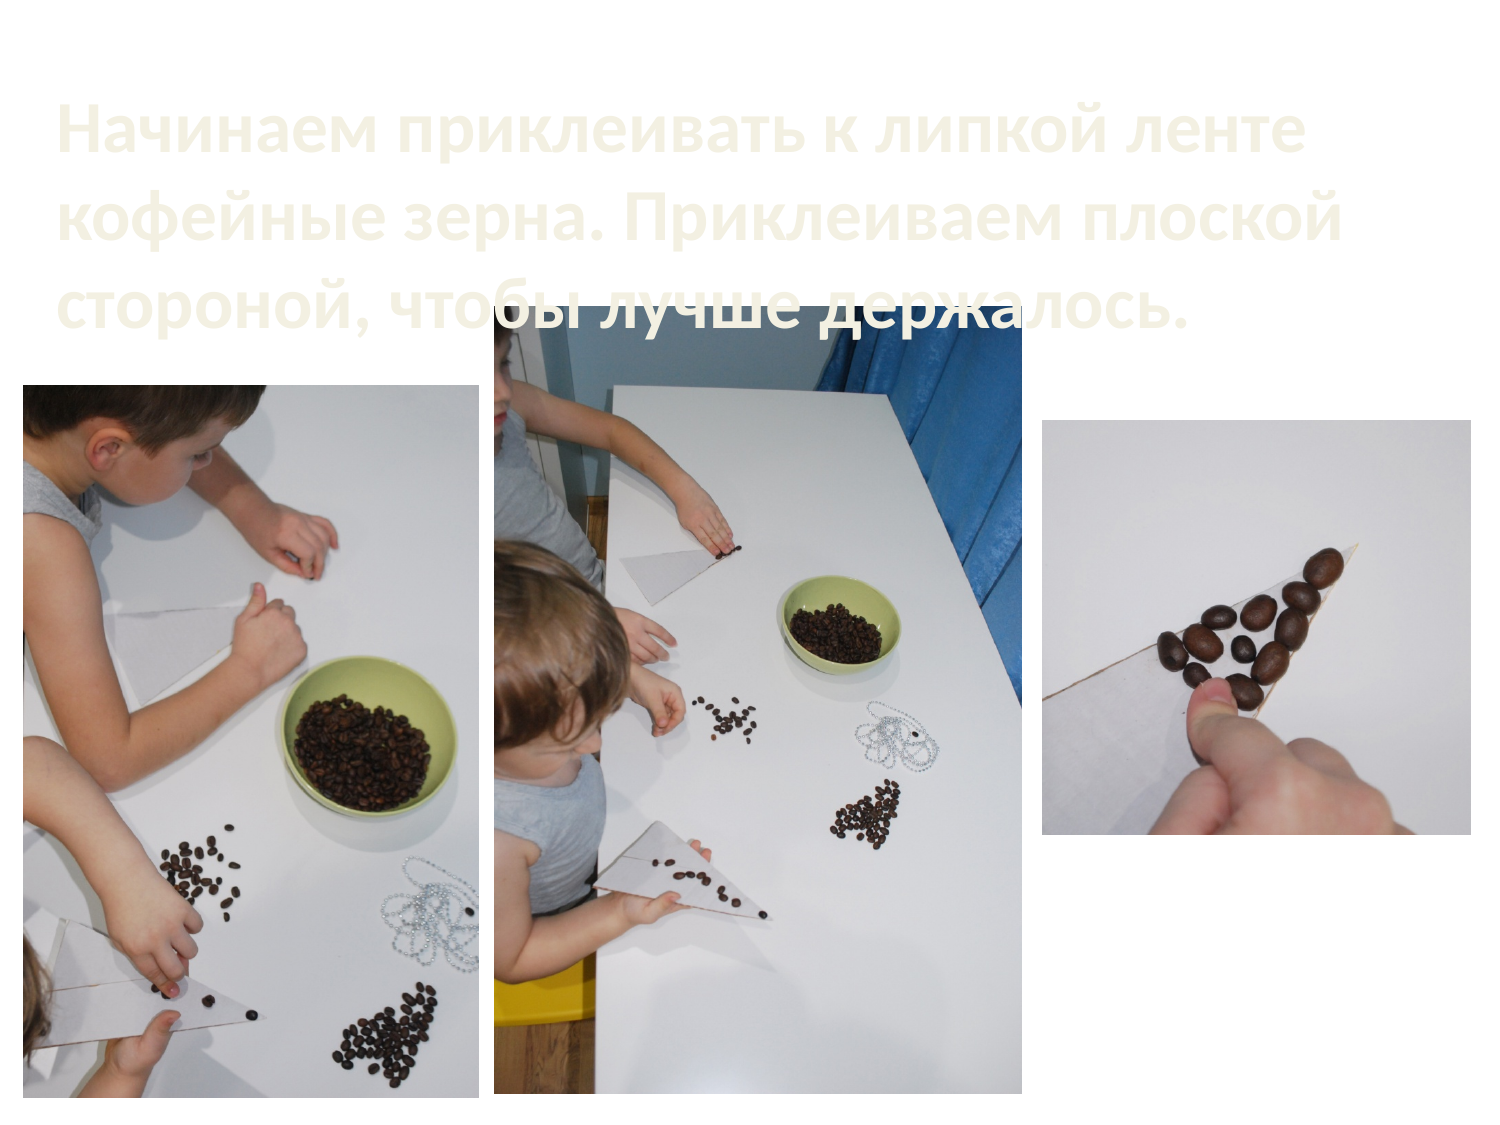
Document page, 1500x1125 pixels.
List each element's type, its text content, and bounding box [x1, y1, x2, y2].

text_box Начинаем приклеивать к липкой ленте кофейные зерна. Приклеиваем плоской стороной, чтобы лучше держалось. [41, 42, 1392, 468]
picture [23, 385, 479, 1098]
picture [1042, 420, 1471, 835]
picture [494, 306, 1022, 1095]
